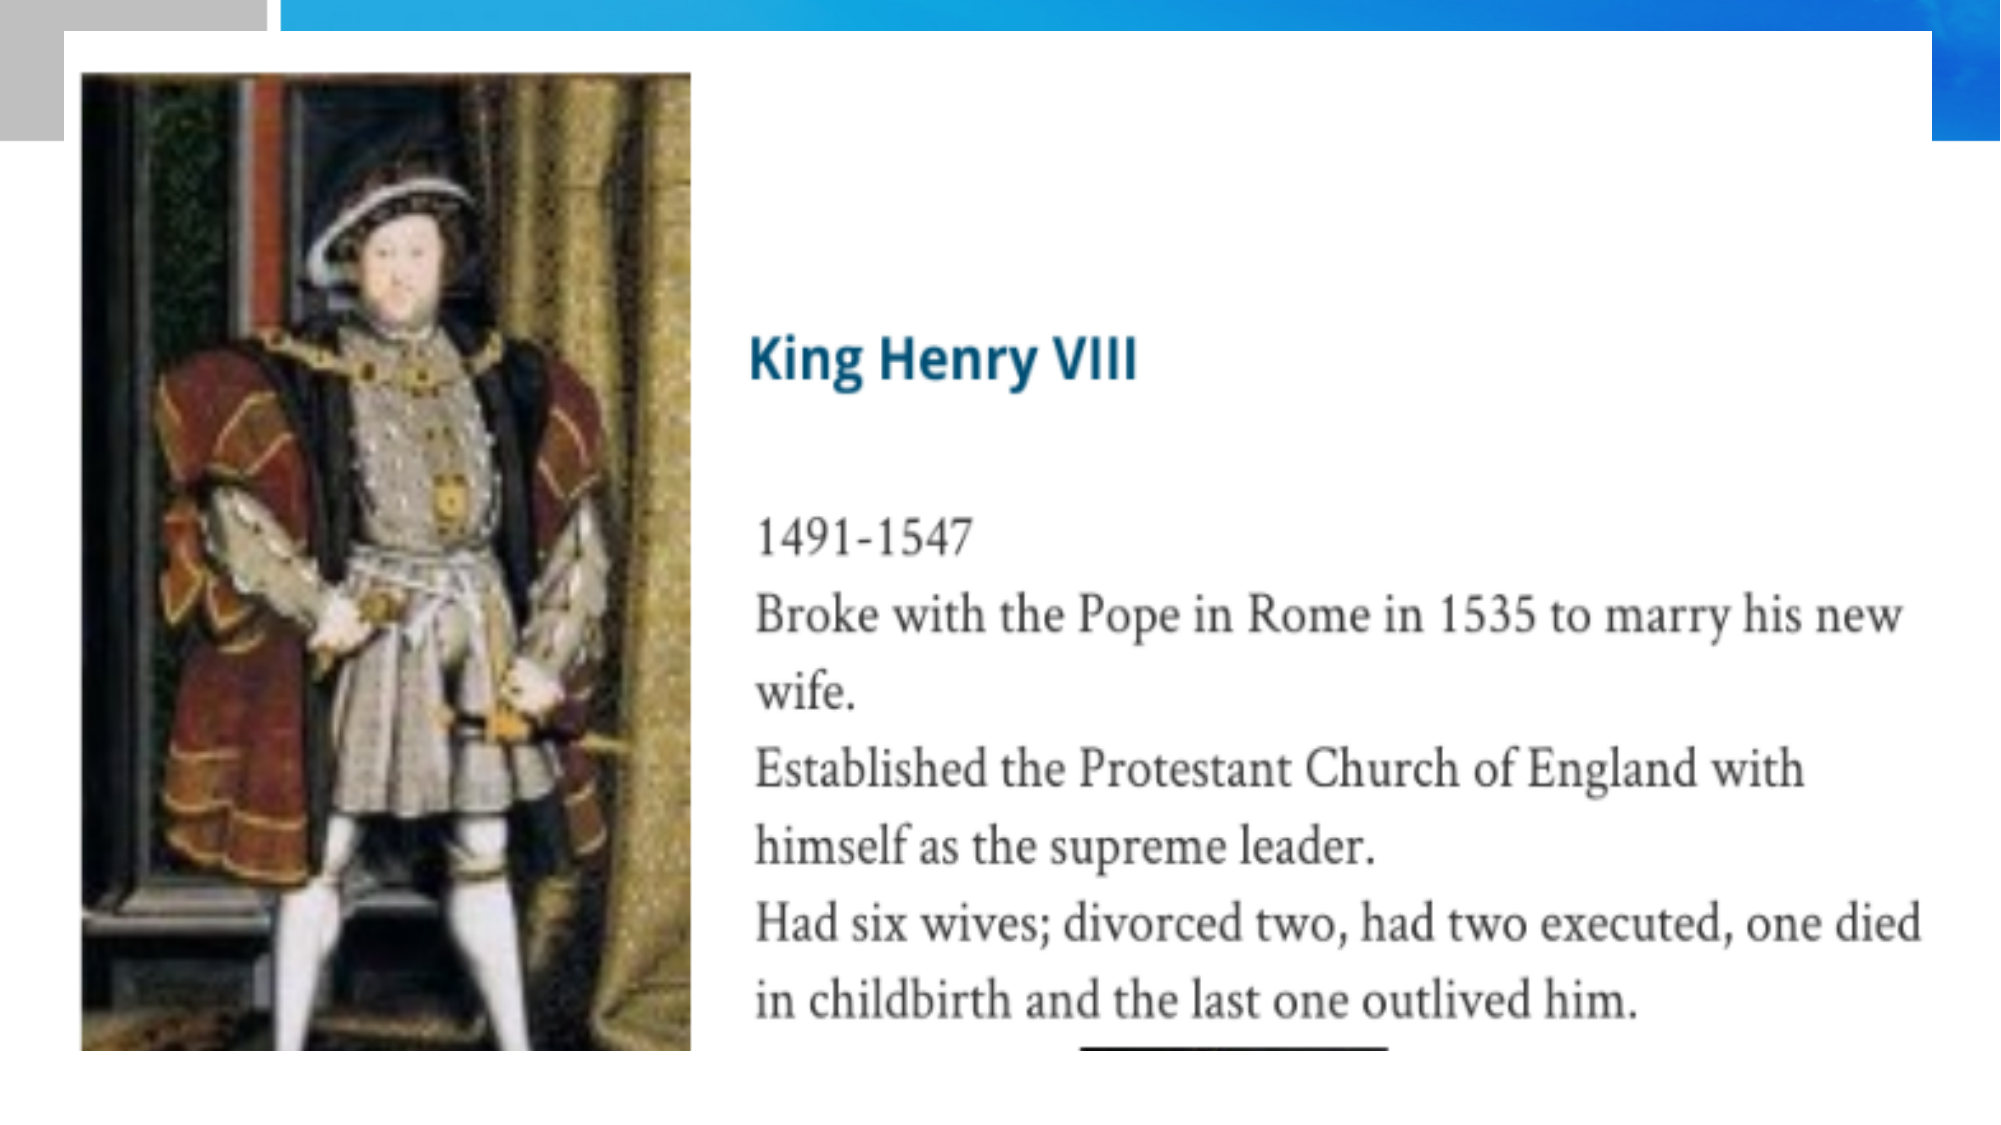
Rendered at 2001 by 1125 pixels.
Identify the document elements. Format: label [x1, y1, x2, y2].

picture [0, 0, 2000, 1125]
list [63, 31, 1932, 1051]
